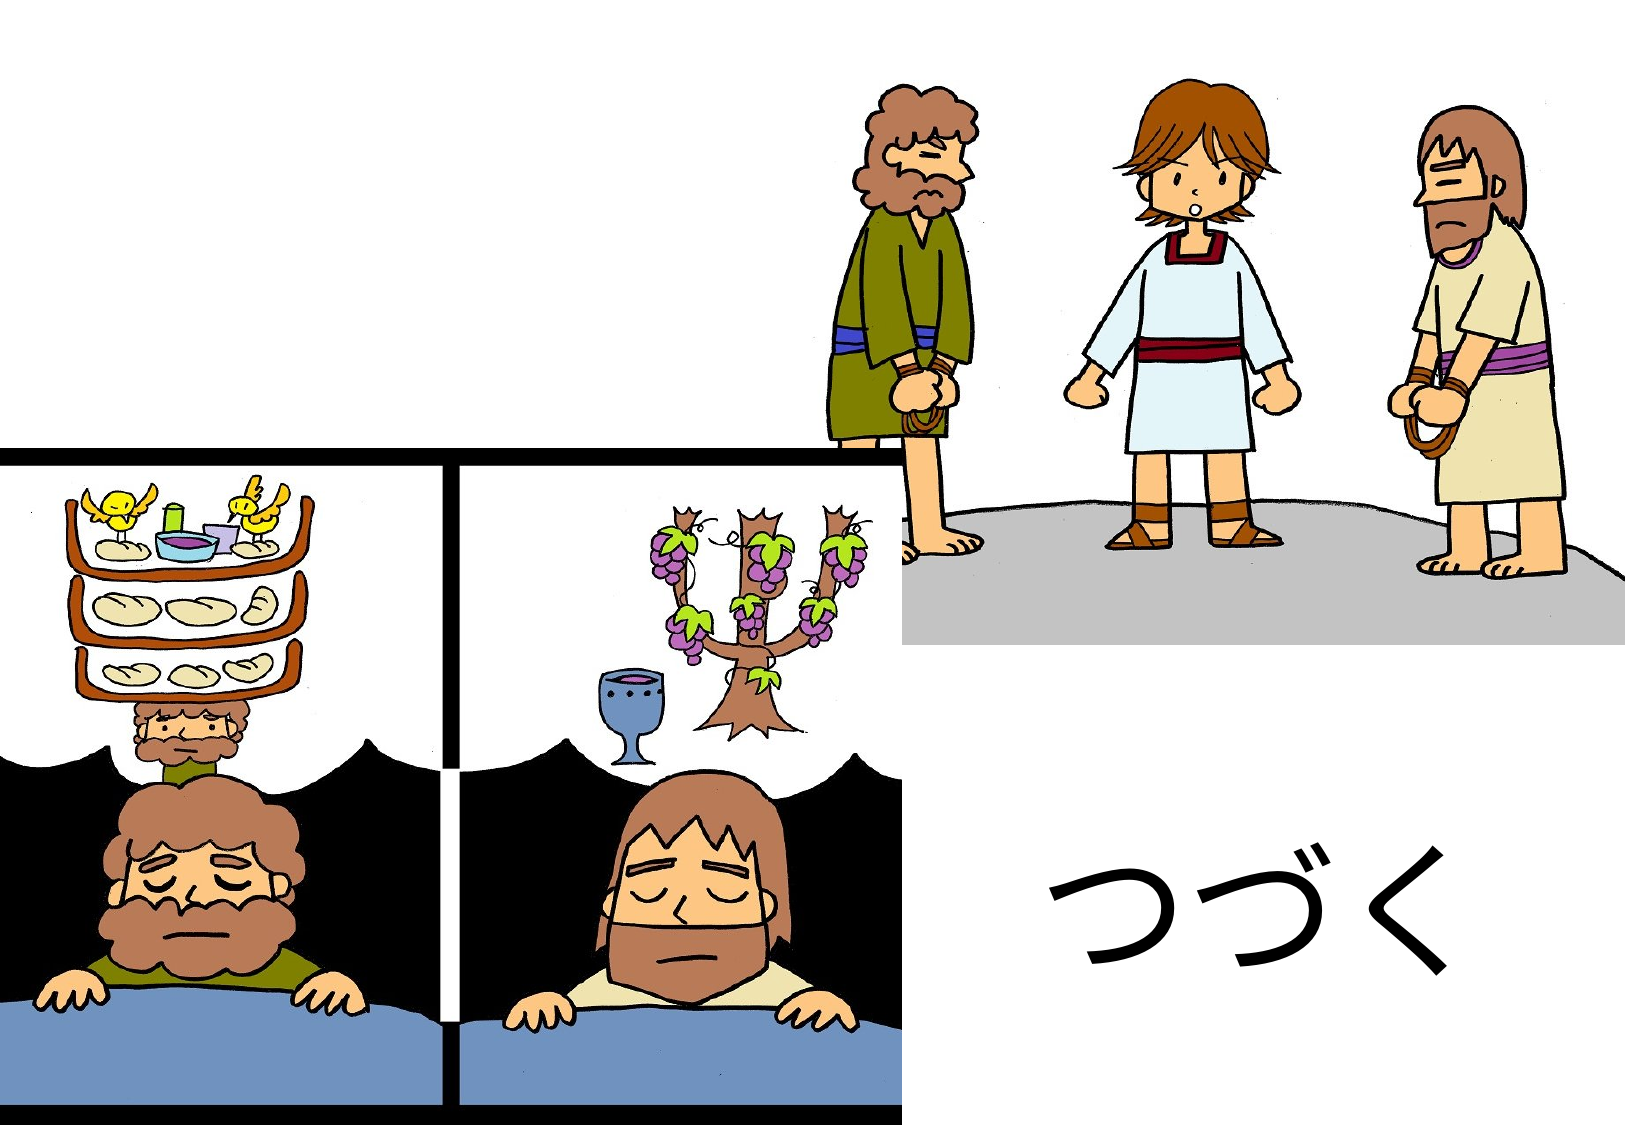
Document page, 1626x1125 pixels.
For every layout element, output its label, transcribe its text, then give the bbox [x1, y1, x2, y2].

text_box つづく [1023, 809, 1504, 1005]
picture [764, 0, 1625, 646]
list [0, 448, 902, 1125]
